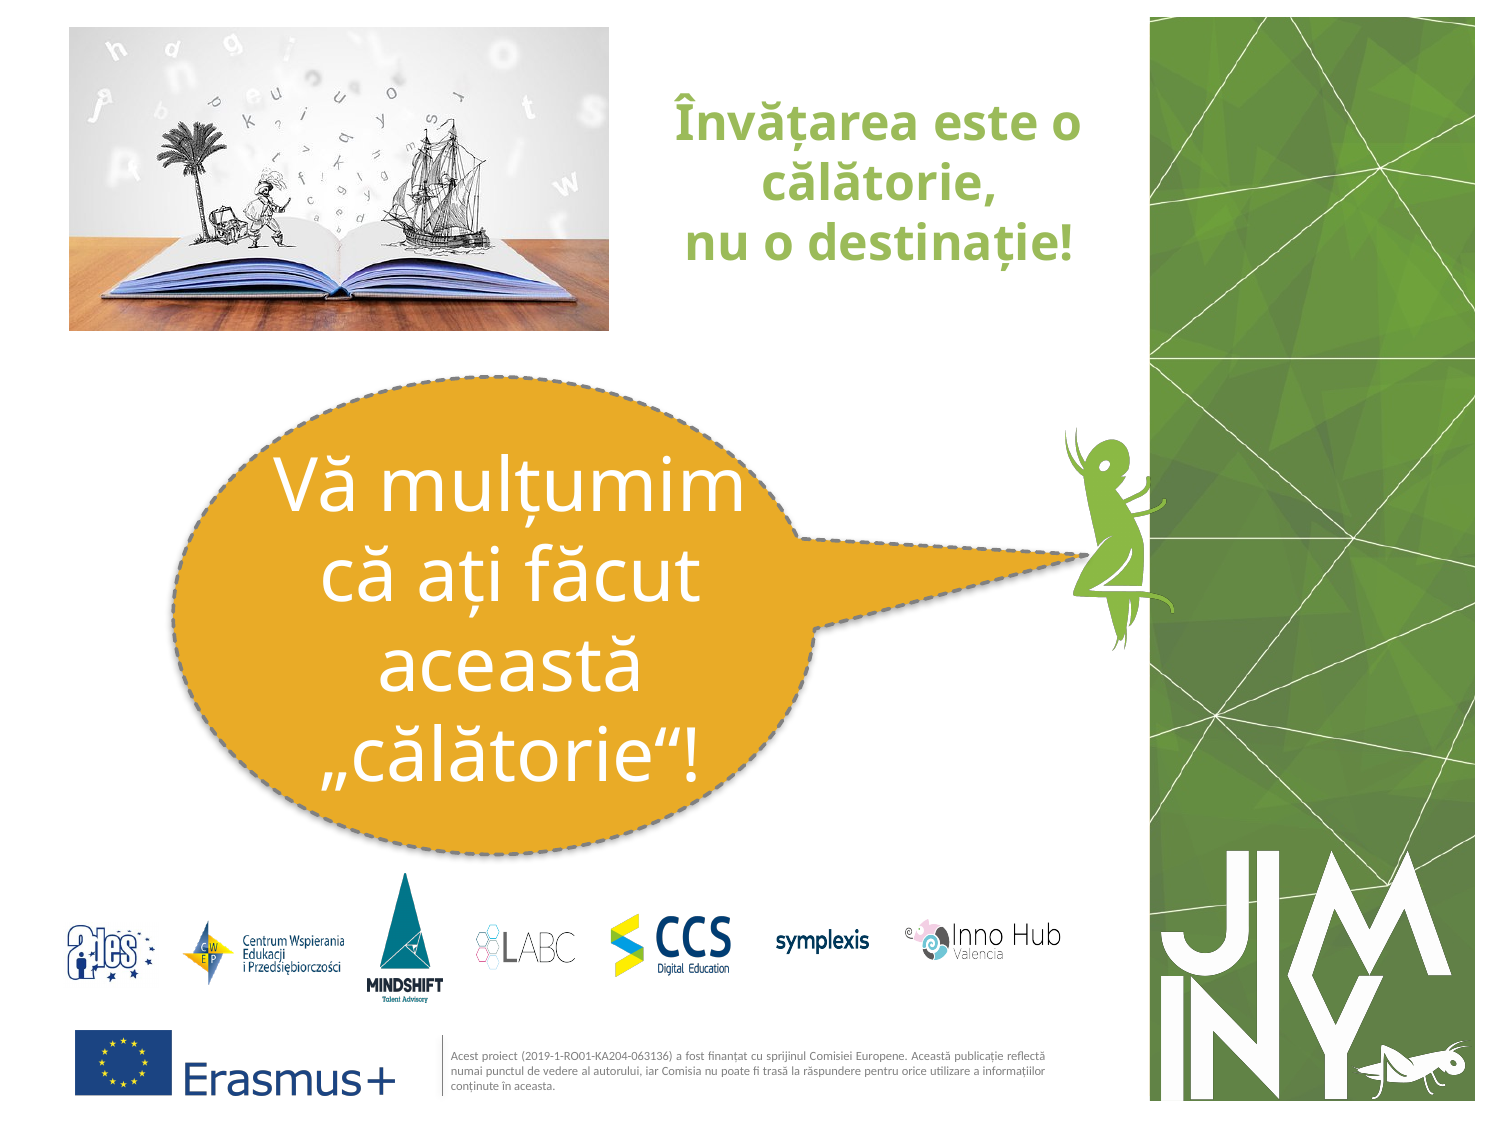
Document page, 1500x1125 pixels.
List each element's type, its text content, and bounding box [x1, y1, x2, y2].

text_box Acest proiect (2019-1-RO01-KA204-063136) a fost finanțat cu sprijinul Comisiei Europene. Această publicație reflectă numai punctul de vedere al autorului, iar Comisia nu poate fi trasă la răspundere pentru orice utilizare a informațiilor conținute în aceasta. [444, 1040, 1060, 1101]
picture [74, 1030, 395, 1097]
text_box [173, 376, 816, 855]
picture [1007, 17, 1476, 1102]
picture [69, 27, 610, 332]
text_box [62, 873, 1066, 1003]
text_box Învățarea este o călătorie, nu o destinație! [615, 82, 1143, 278]
